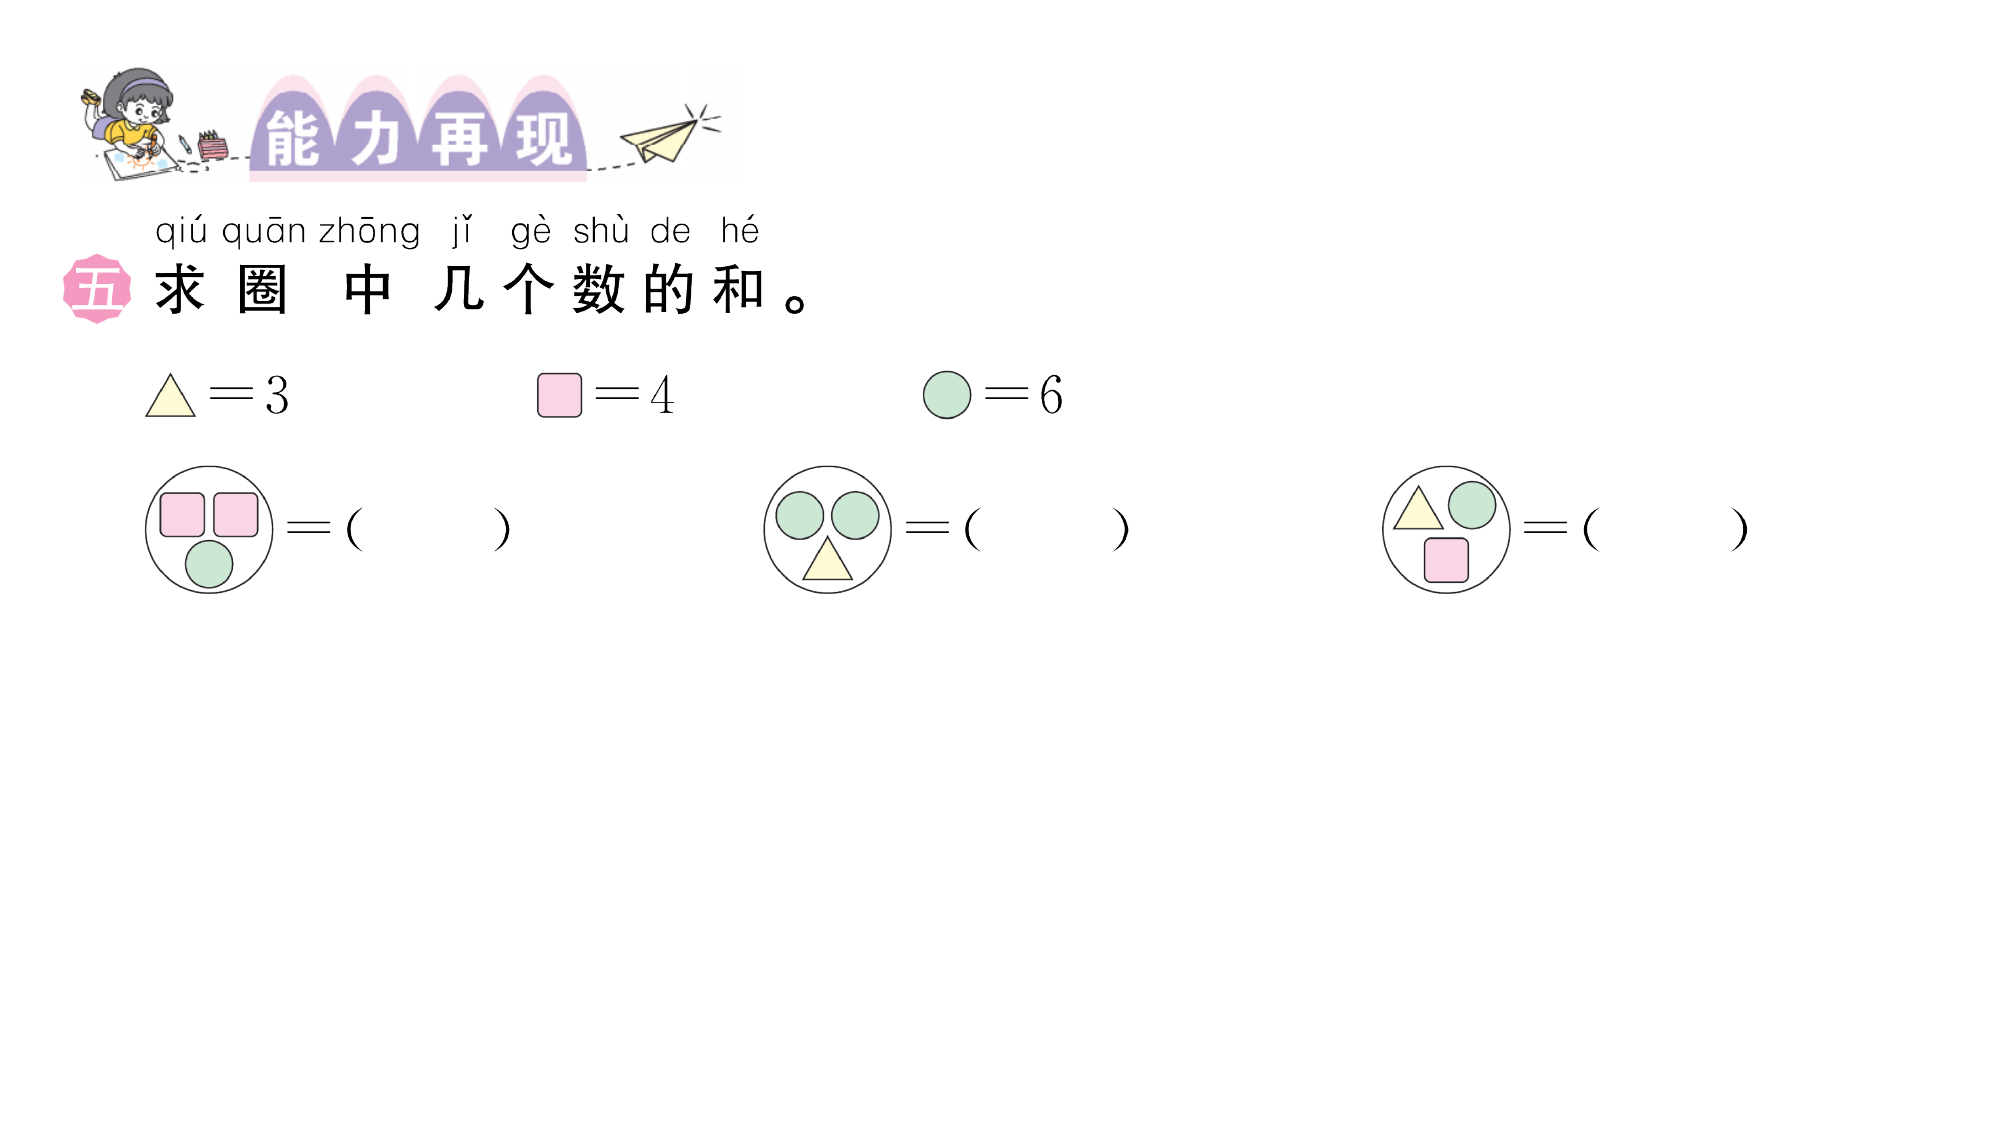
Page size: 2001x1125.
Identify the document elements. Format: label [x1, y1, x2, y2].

picture [58, 53, 1949, 617]
